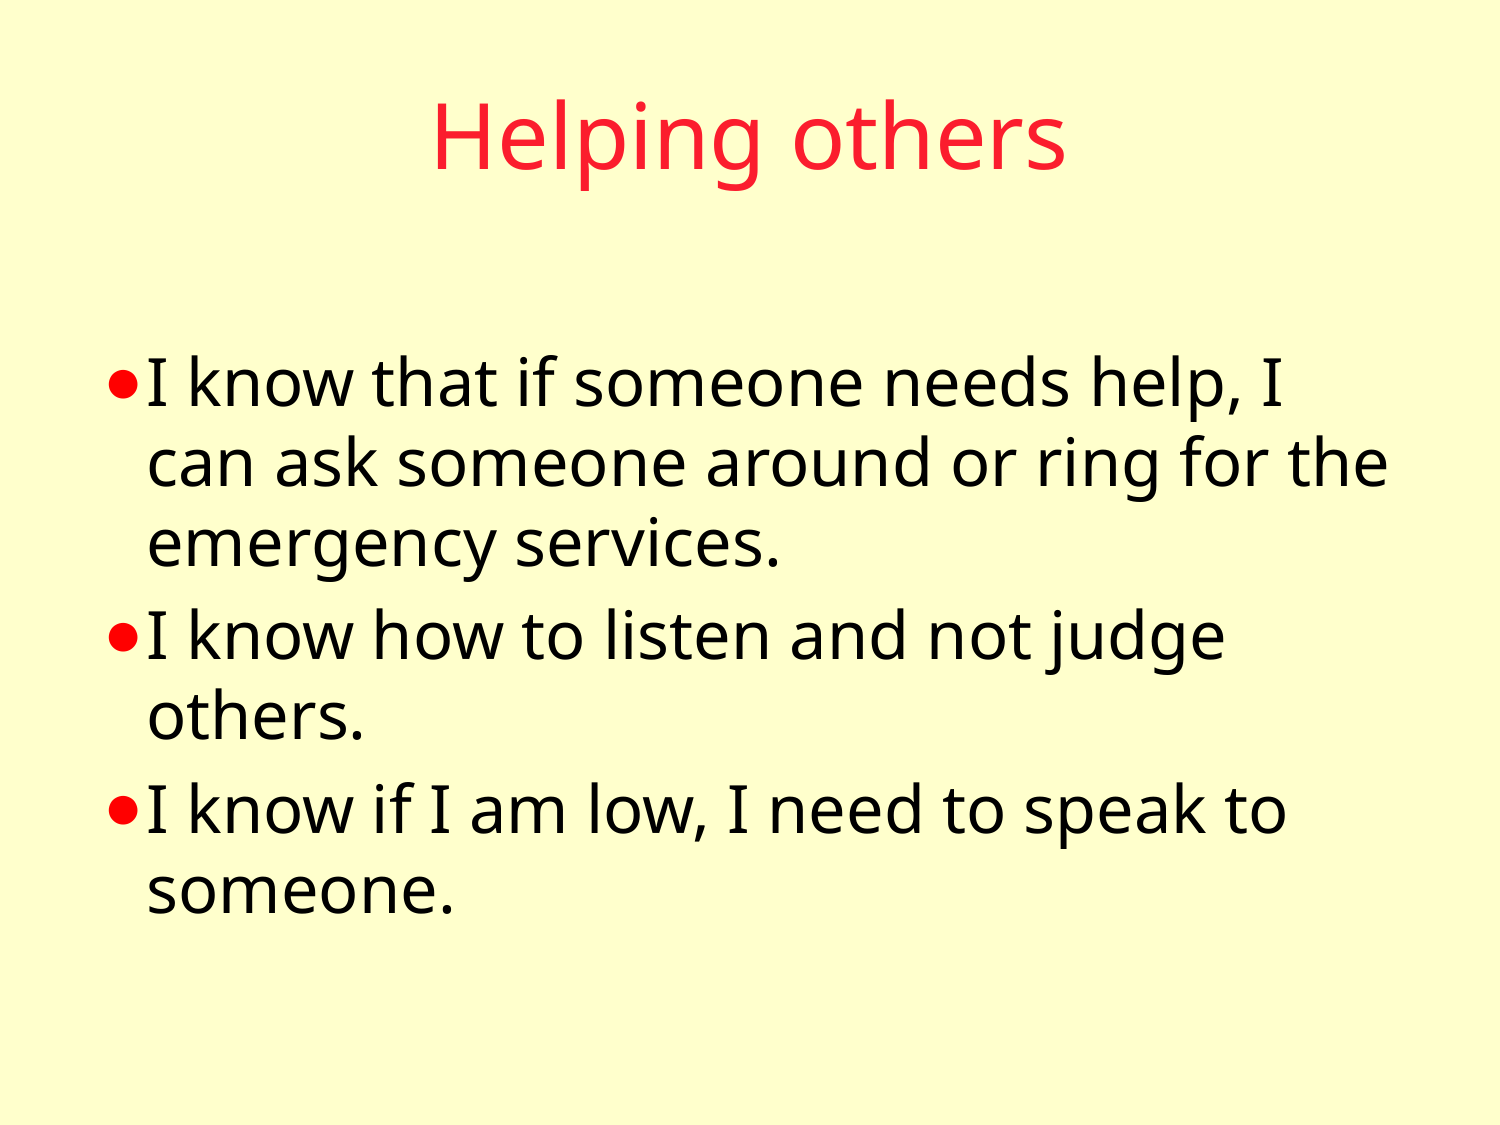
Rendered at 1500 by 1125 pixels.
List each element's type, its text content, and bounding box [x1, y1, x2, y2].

title Helping others [75, 62, 1425, 288]
list I know that if someone needs help, I can ask someone around or ring for the emergency services. I know how to listen and not judge others. I know if I am low, I need to speak to someone. [75, 324, 1425, 1000]
